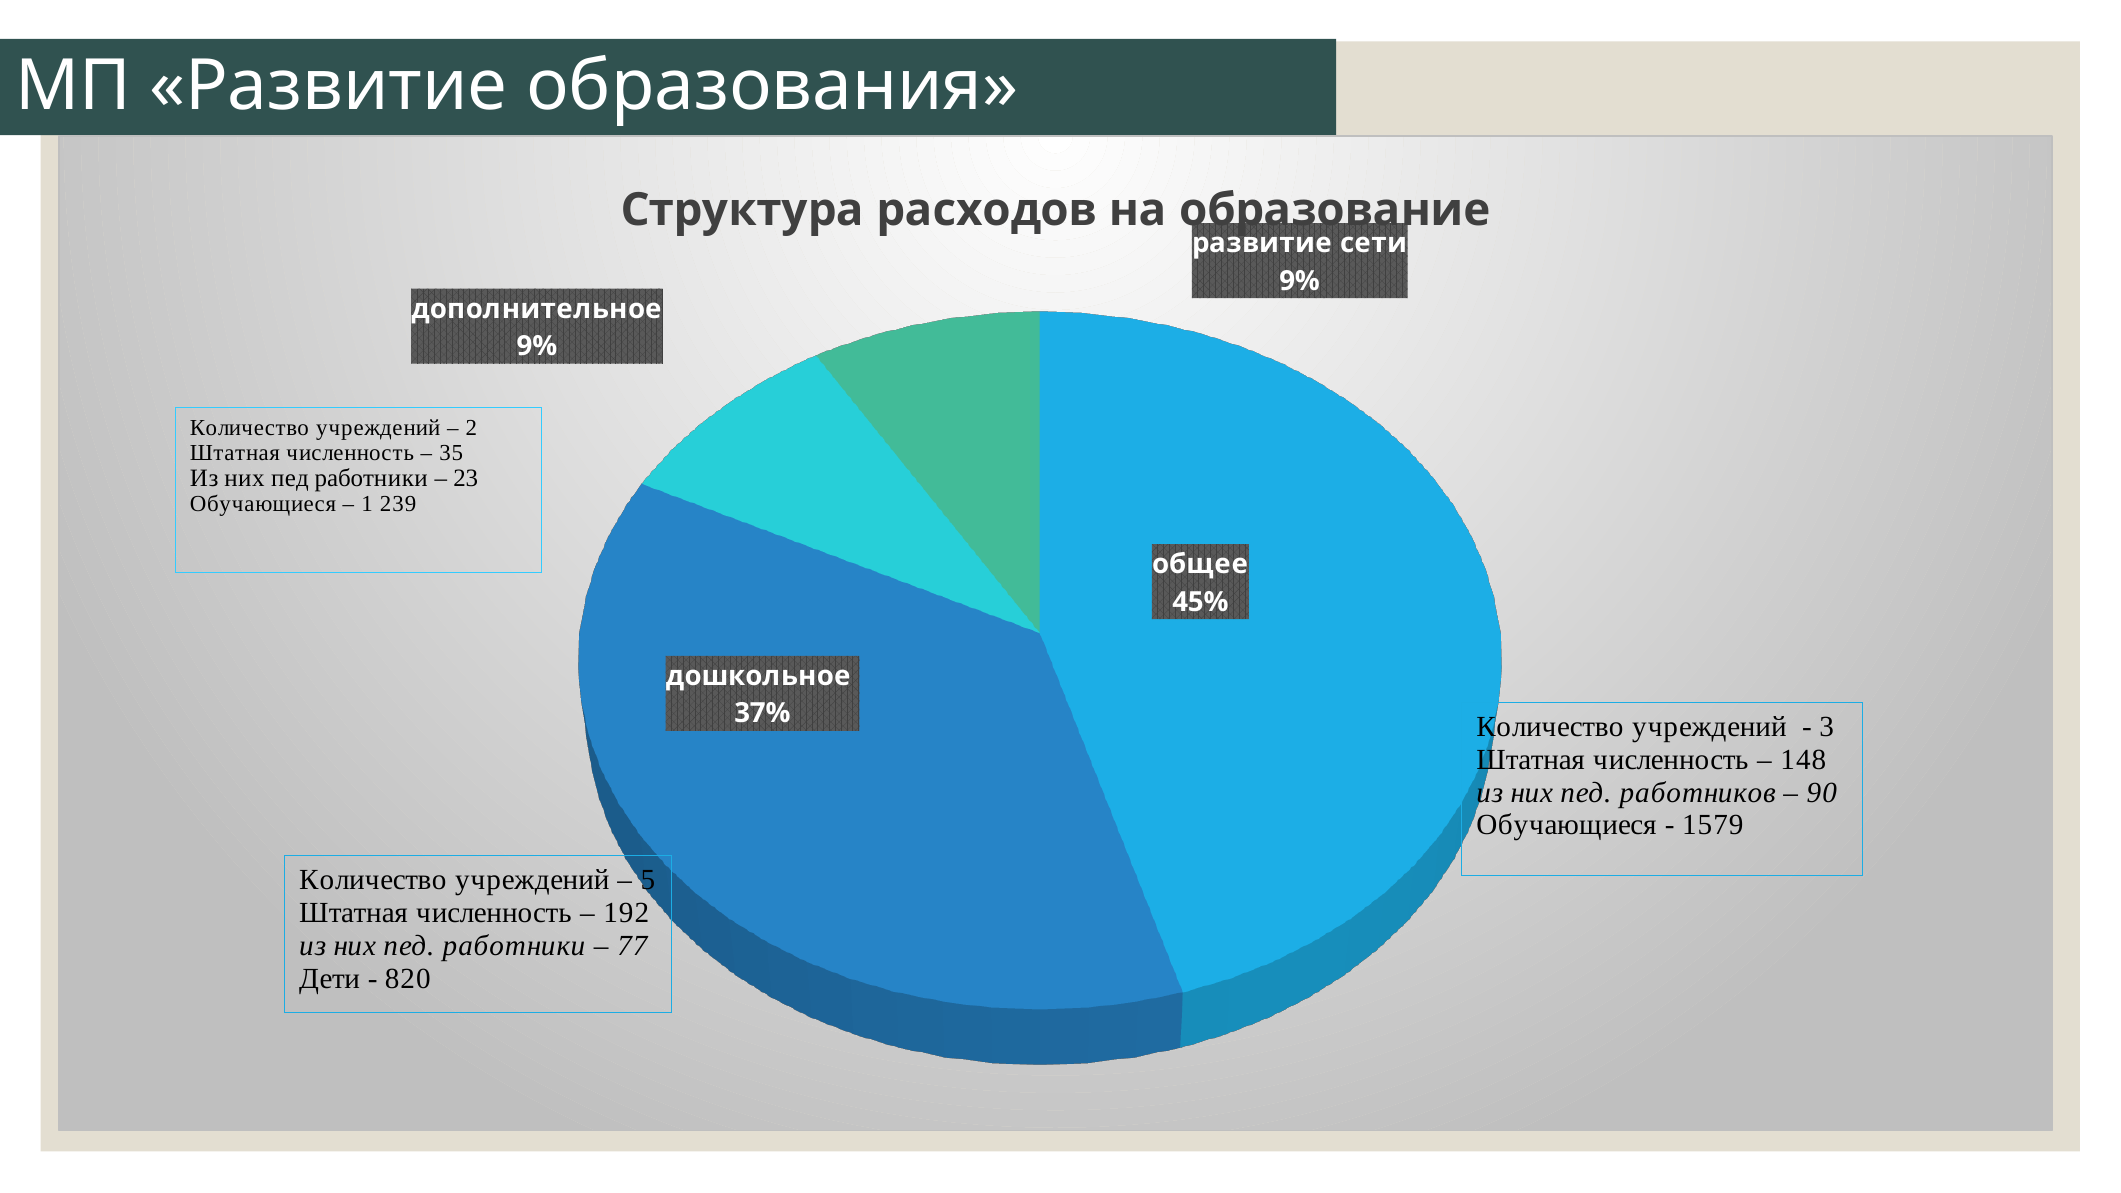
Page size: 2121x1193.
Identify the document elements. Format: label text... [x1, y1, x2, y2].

title МП «Развитие образования» [0, 38, 1337, 136]
chart [58, 135, 2053, 1132]
